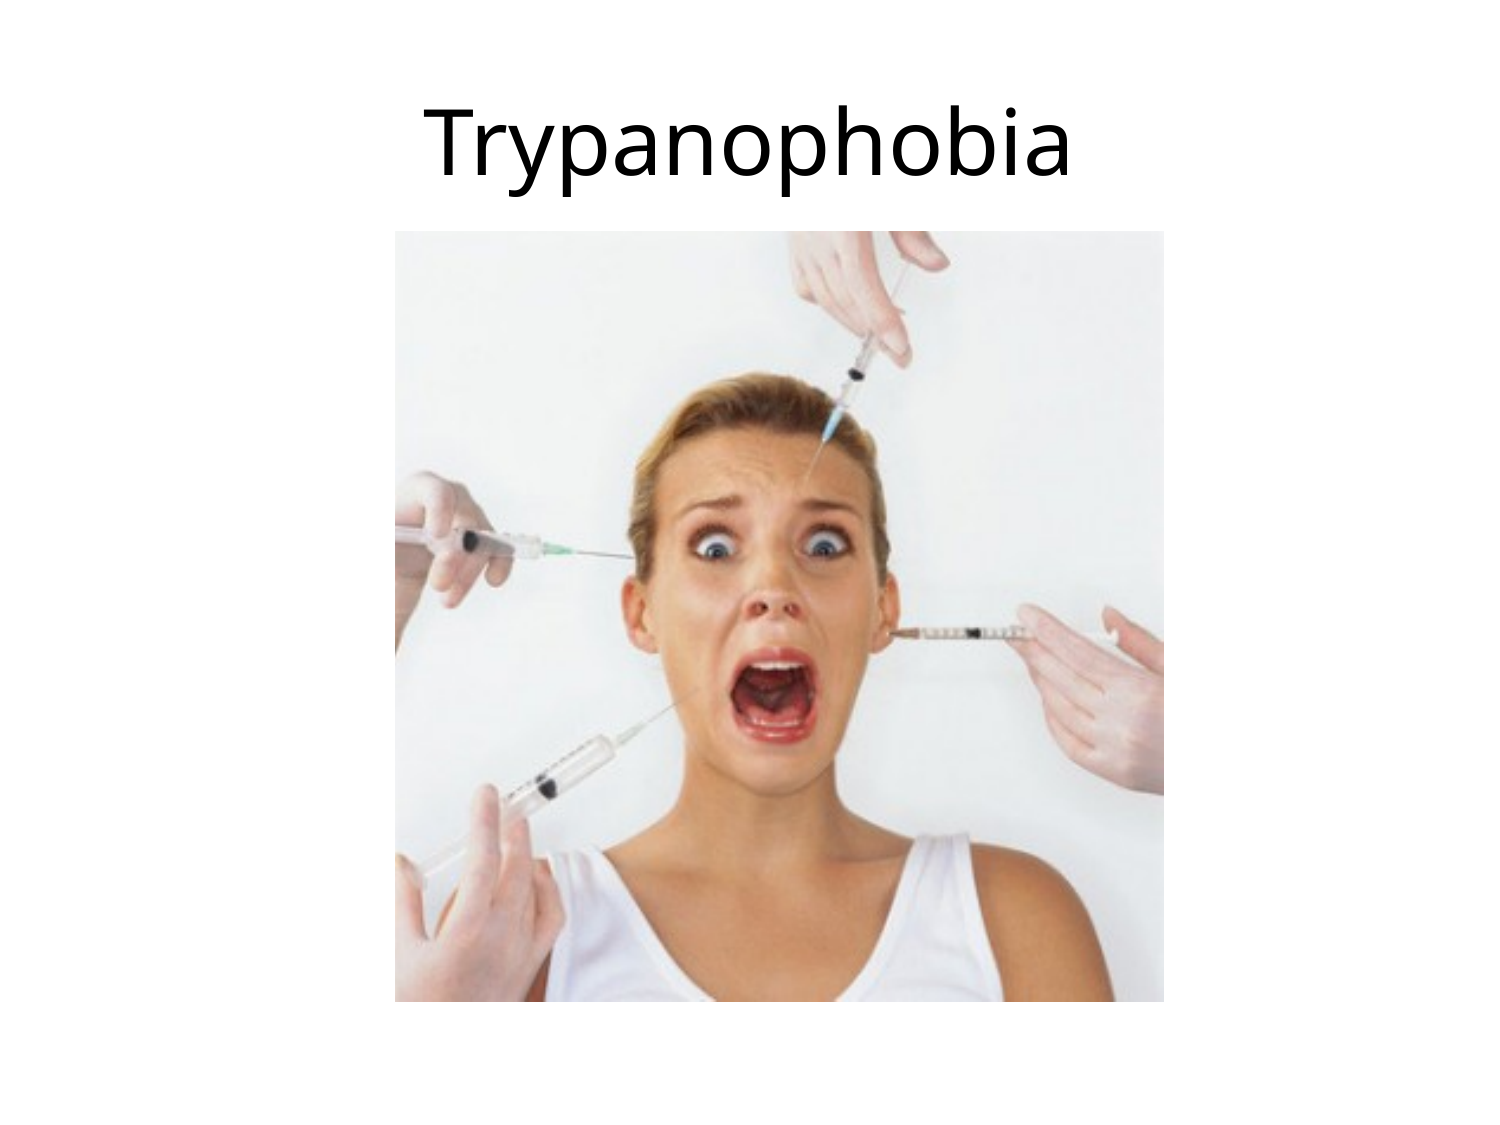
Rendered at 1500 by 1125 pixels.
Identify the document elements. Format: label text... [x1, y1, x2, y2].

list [395, 231, 1164, 1003]
title Trypanophobia [75, 45, 1425, 233]
